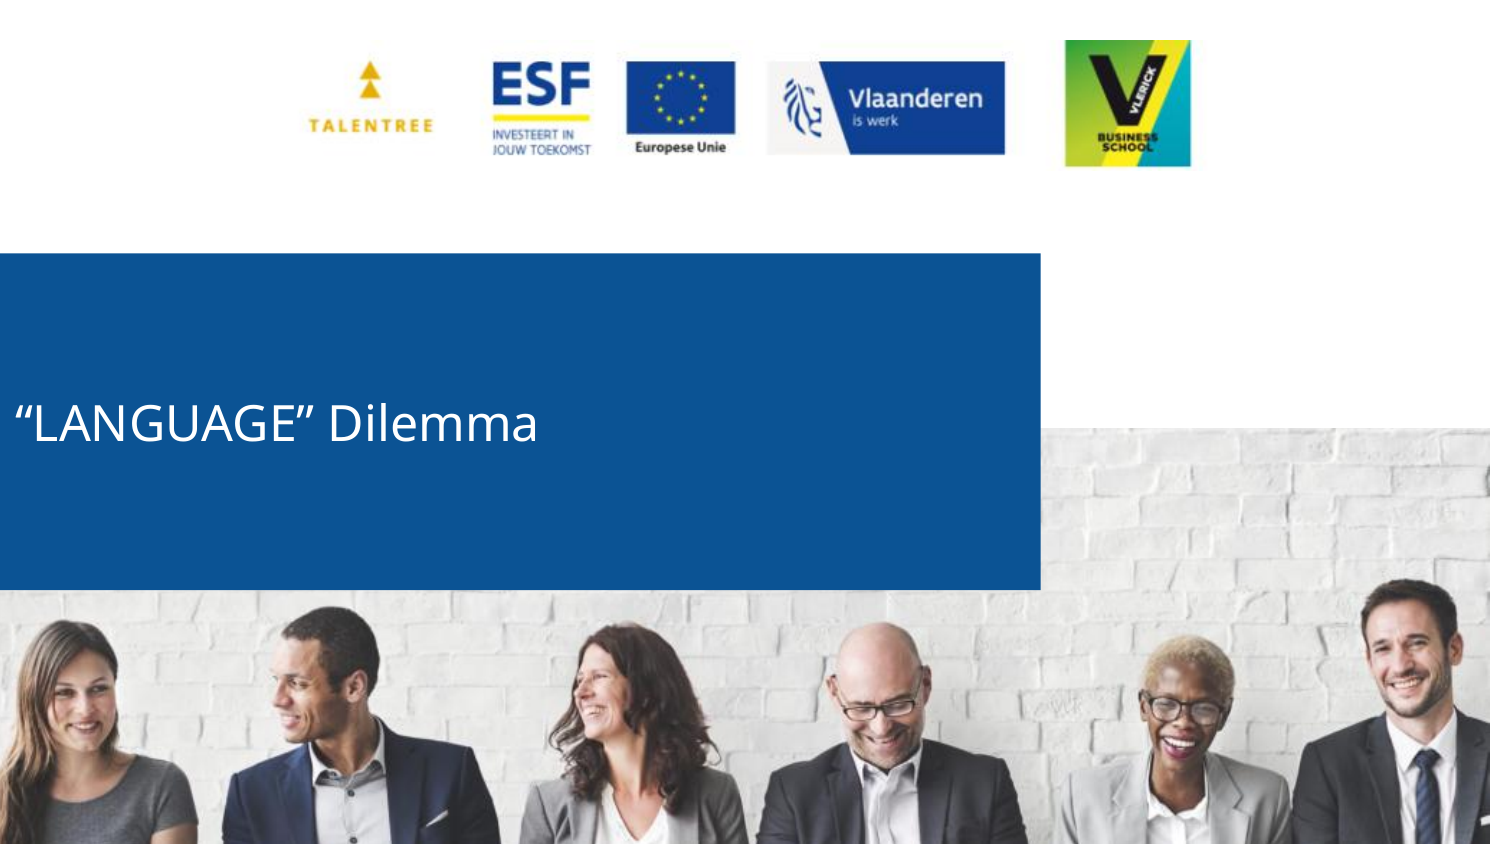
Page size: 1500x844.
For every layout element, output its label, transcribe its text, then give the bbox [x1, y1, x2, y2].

picture [277, 40, 1223, 171]
picture [0, 428, 1500, 844]
text_box “LANGUAGE” Dilemma [0, 253, 1041, 426]
